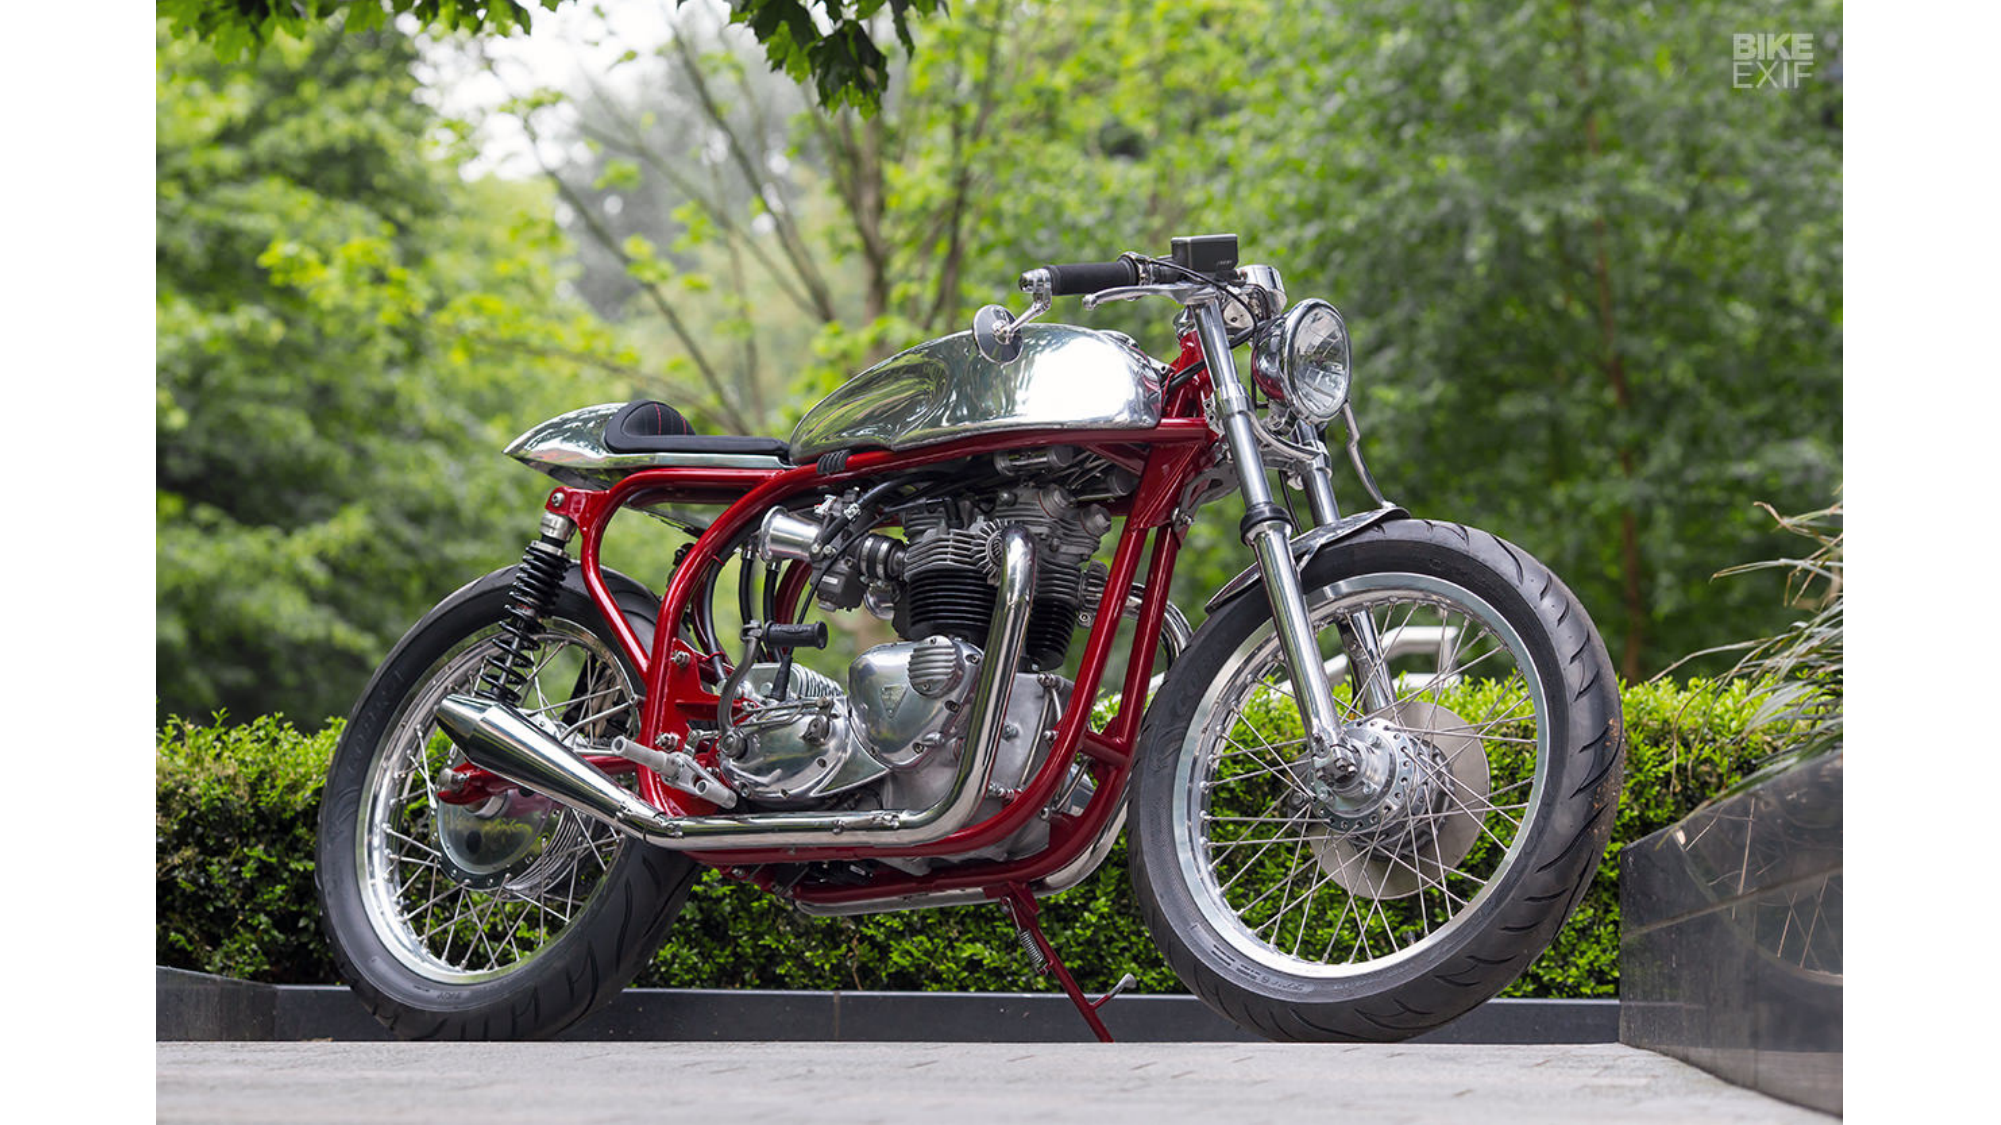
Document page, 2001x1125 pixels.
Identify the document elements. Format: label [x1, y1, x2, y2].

picture [156, 0, 1843, 1125]
